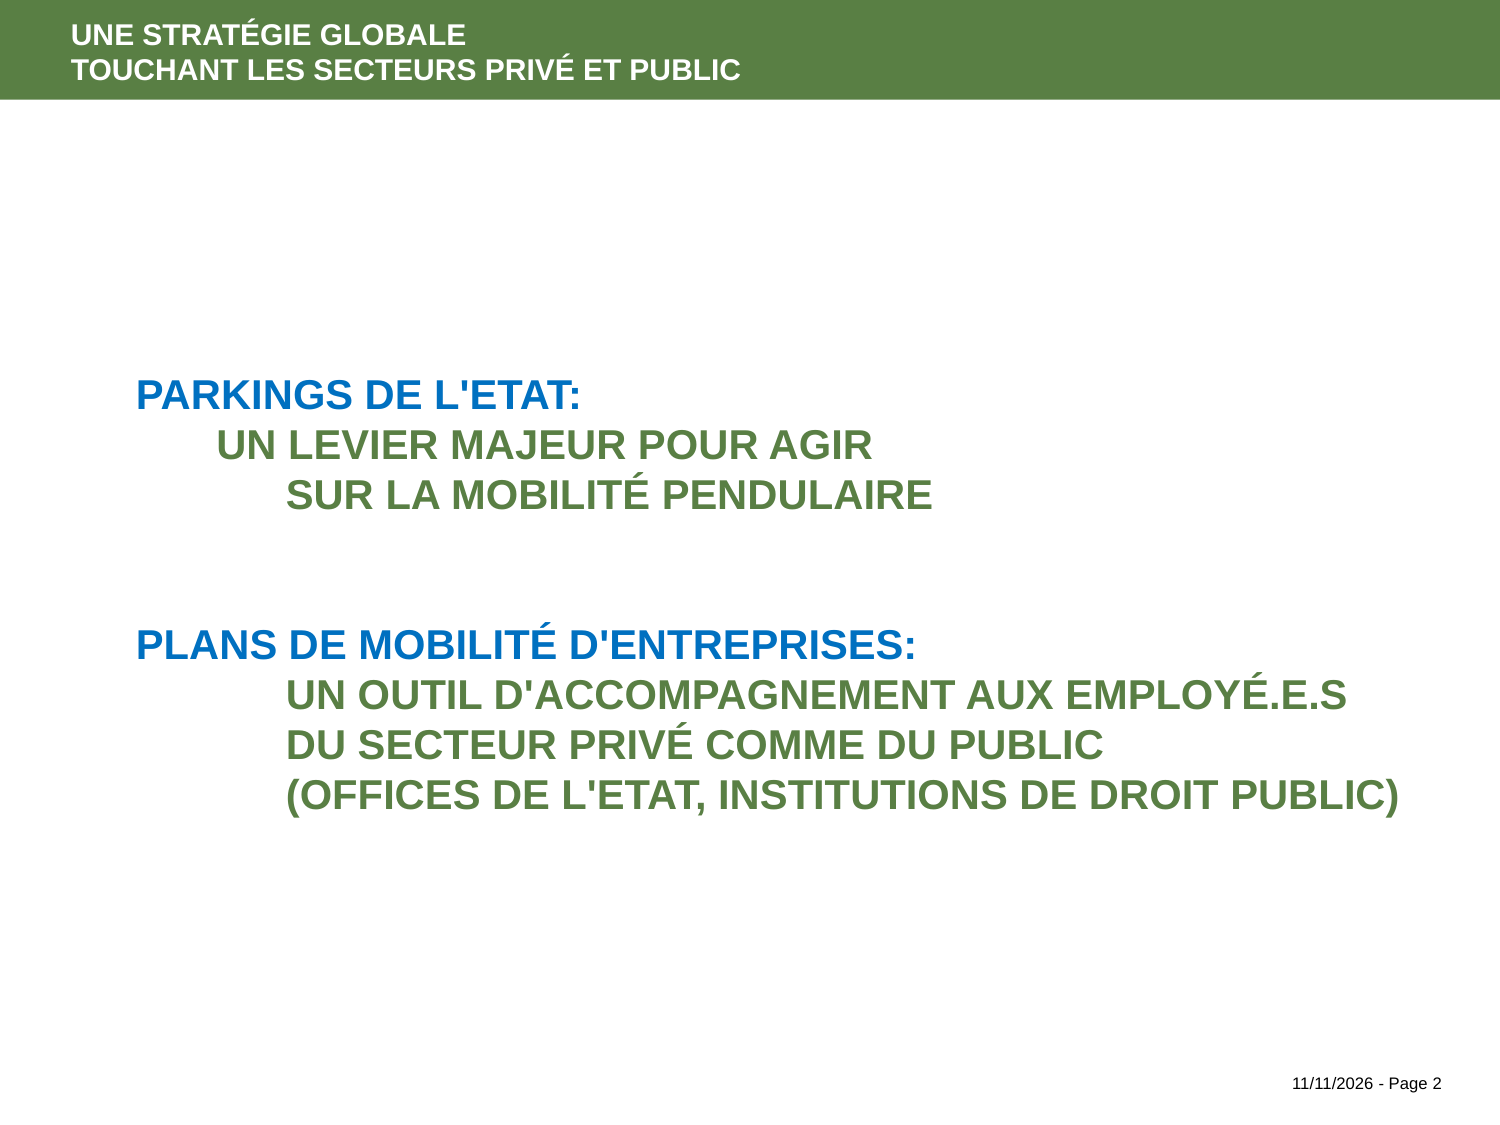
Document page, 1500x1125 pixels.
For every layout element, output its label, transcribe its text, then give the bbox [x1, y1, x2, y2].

title Une stratégie globale touchant les secteurs privé et public [70, 16, 1421, 87]
list parkings de l'Etat: un levier majeur pour agir sur la mobilité pendulaire plans de mobilité d'entreprises: un outil d'accompagnement aux employé.e.s du secteur privé comme du public (Offices de l'Etat, institutions de droit public) [135, 267, 1490, 929]
